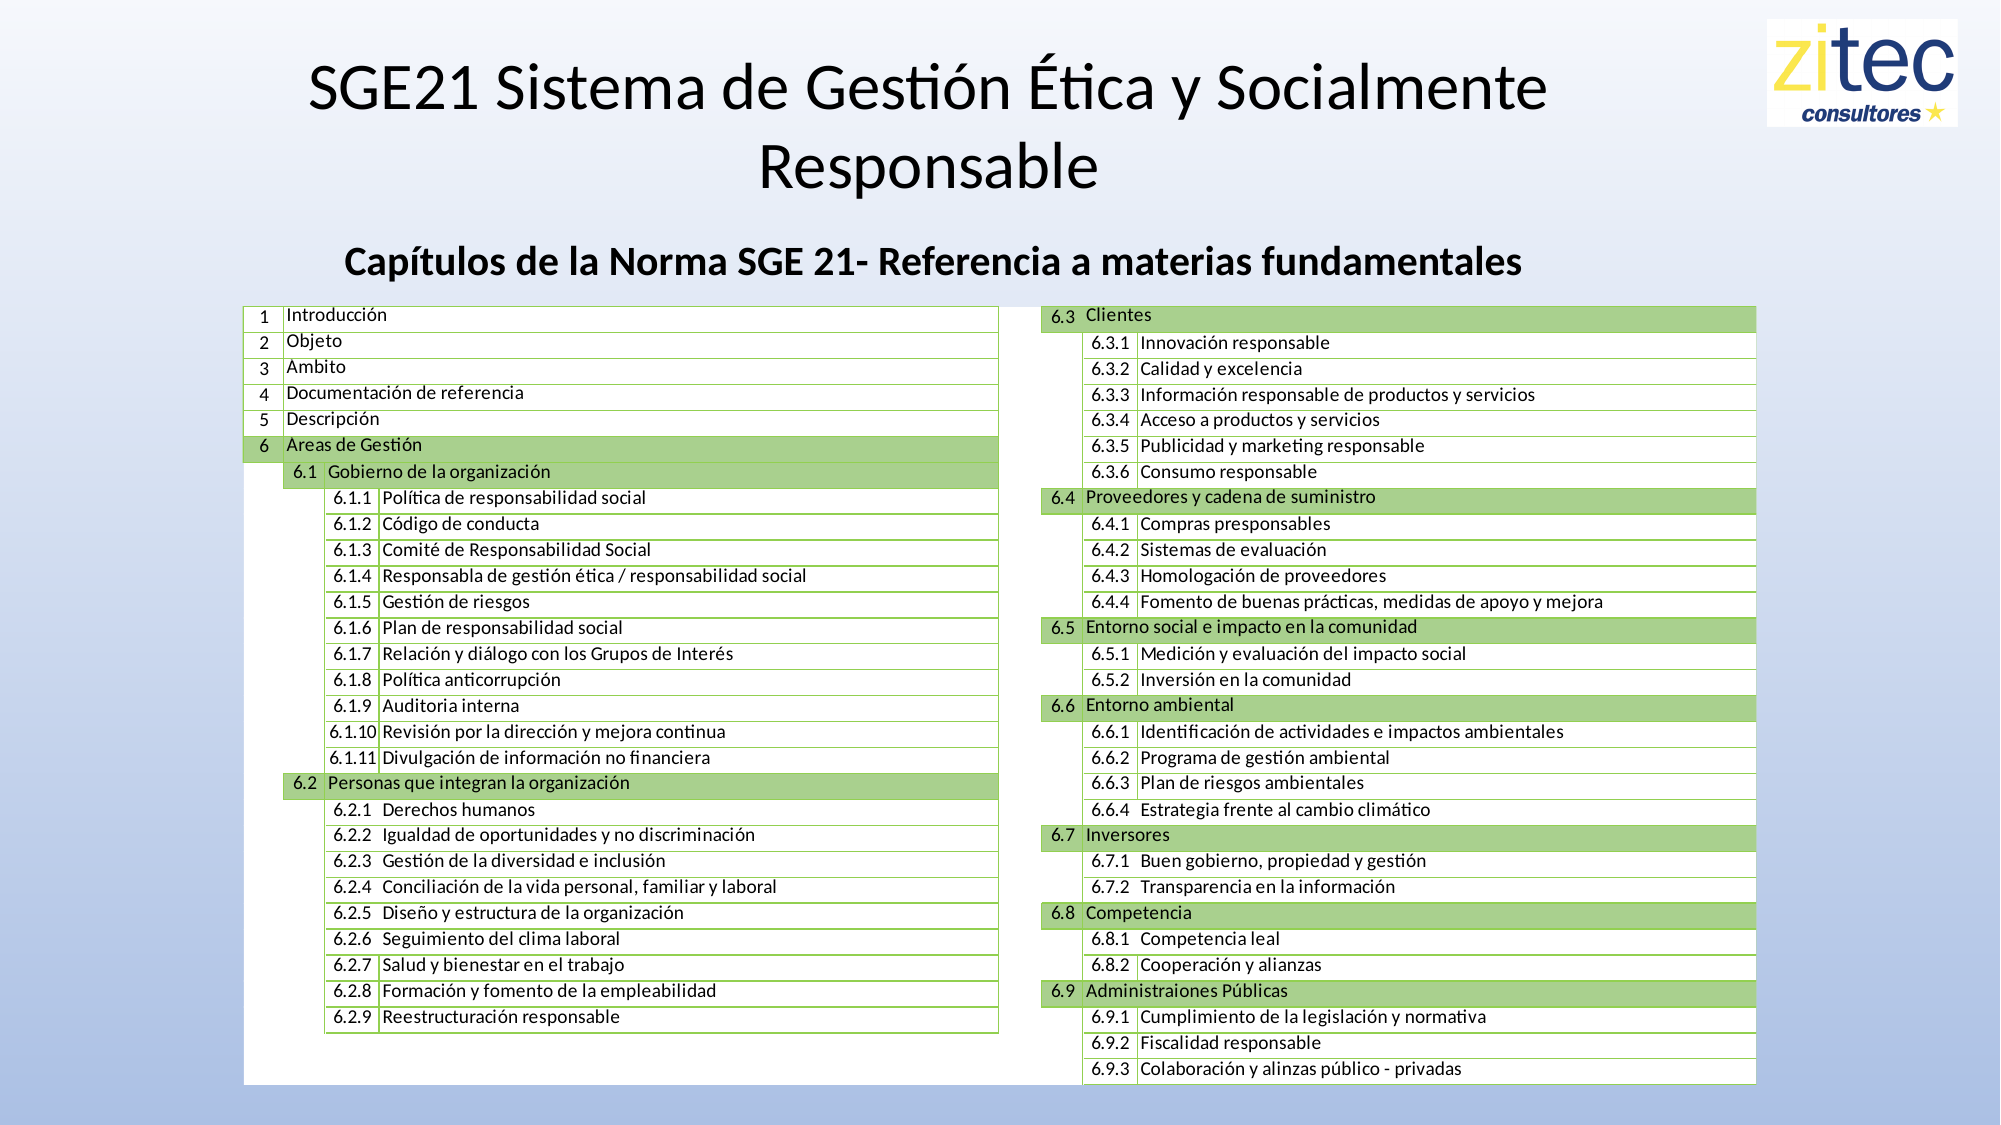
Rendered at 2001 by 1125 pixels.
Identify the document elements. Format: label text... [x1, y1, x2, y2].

picture [1767, 19, 1958, 127]
text_box Capítulos de la Norma SGE 21- Referencia a materias fundamentales [329, 226, 1724, 291]
picture [242, 305, 1758, 1086]
text_box SGE21 Sistema de Gestión Ética y Socialmente Responsable [178, 35, 1680, 210]
